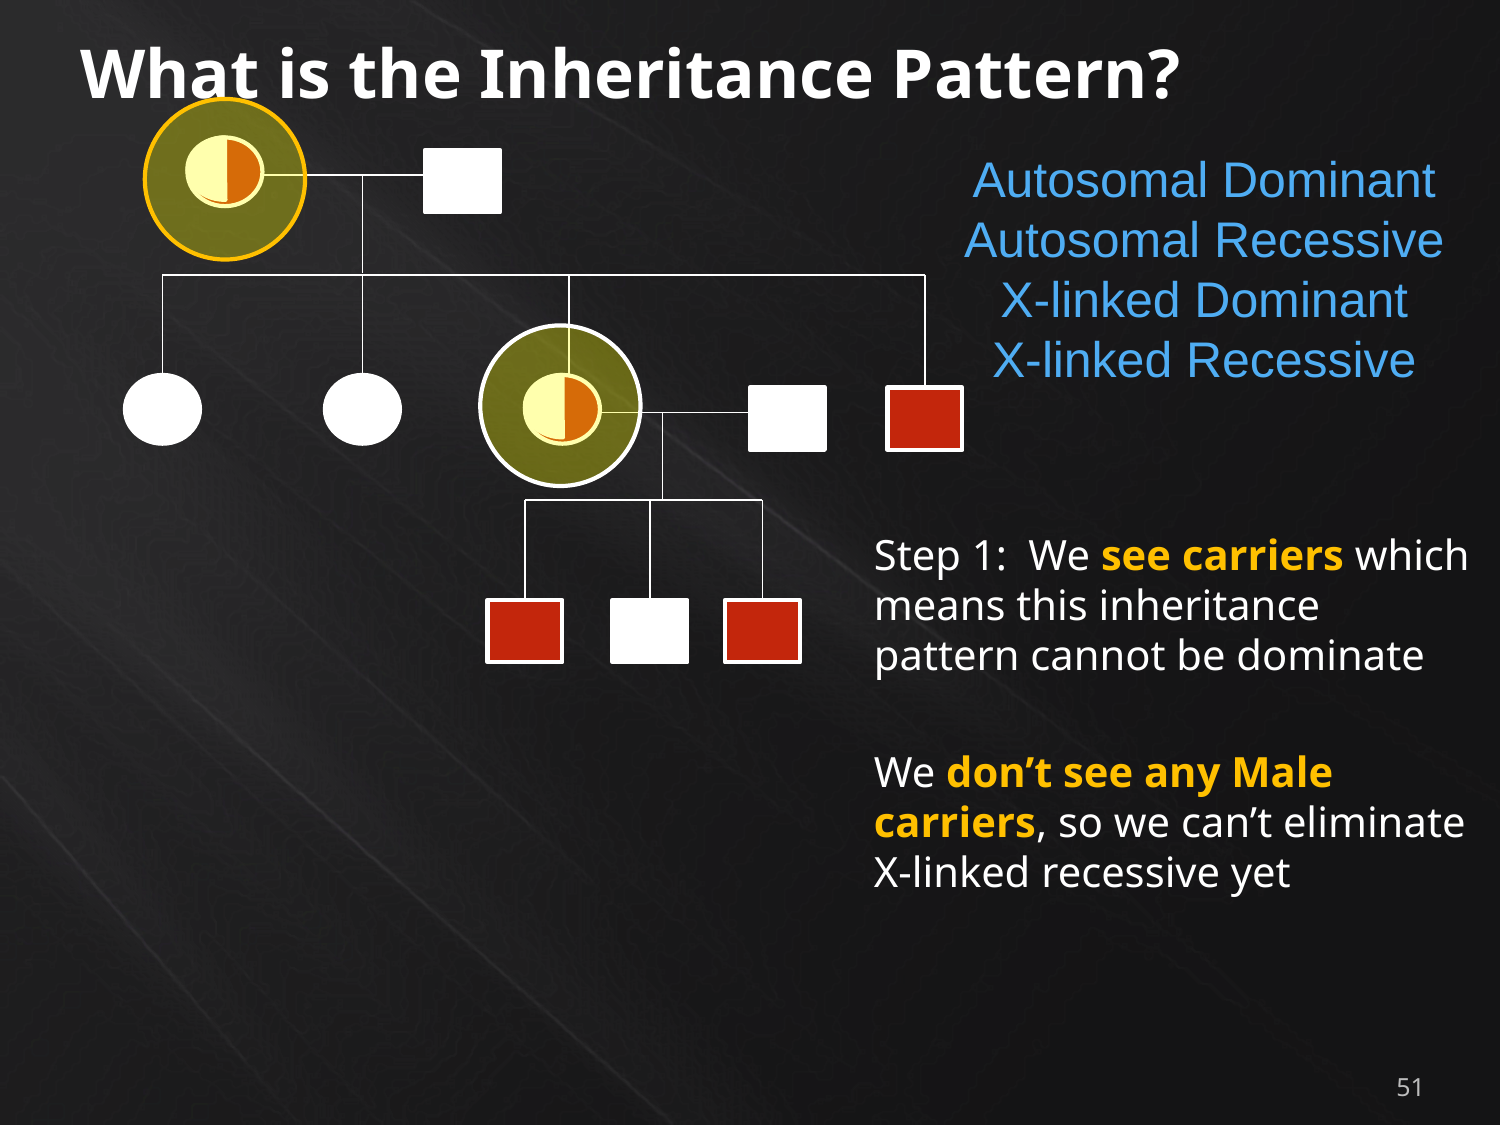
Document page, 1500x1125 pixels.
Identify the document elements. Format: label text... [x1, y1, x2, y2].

text_box What is the Inheritance Pattern? [65, 0, 1416, 145]
slide_number 51 [1299, 1052, 1425, 1113]
picture [301, 145, 949, 385]
text_box [478, 323, 643, 489]
text_box [610, 598, 689, 664]
text_box [423, 148, 502, 214]
text_box [322, 372, 403, 446]
text_box [748, 385, 827, 452]
picture [0, 0, 1500, 1125]
text_box [723, 598, 802, 664]
text_box [122, 372, 203, 446]
text_box [142, 96, 308, 262]
list Step 1: We see carriers which means this inheritance pattern cannot be dominate We don’t see any Male carriers, so we can’t eliminate X-linked recessive yet [836, 521, 1491, 947]
text_box [885, 385, 964, 452]
text_box Autosomal Dominant Autosomal Recessive X-linked Dominant X-linked Recessive [949, 139, 1460, 395]
text_box [485, 598, 564, 664]
